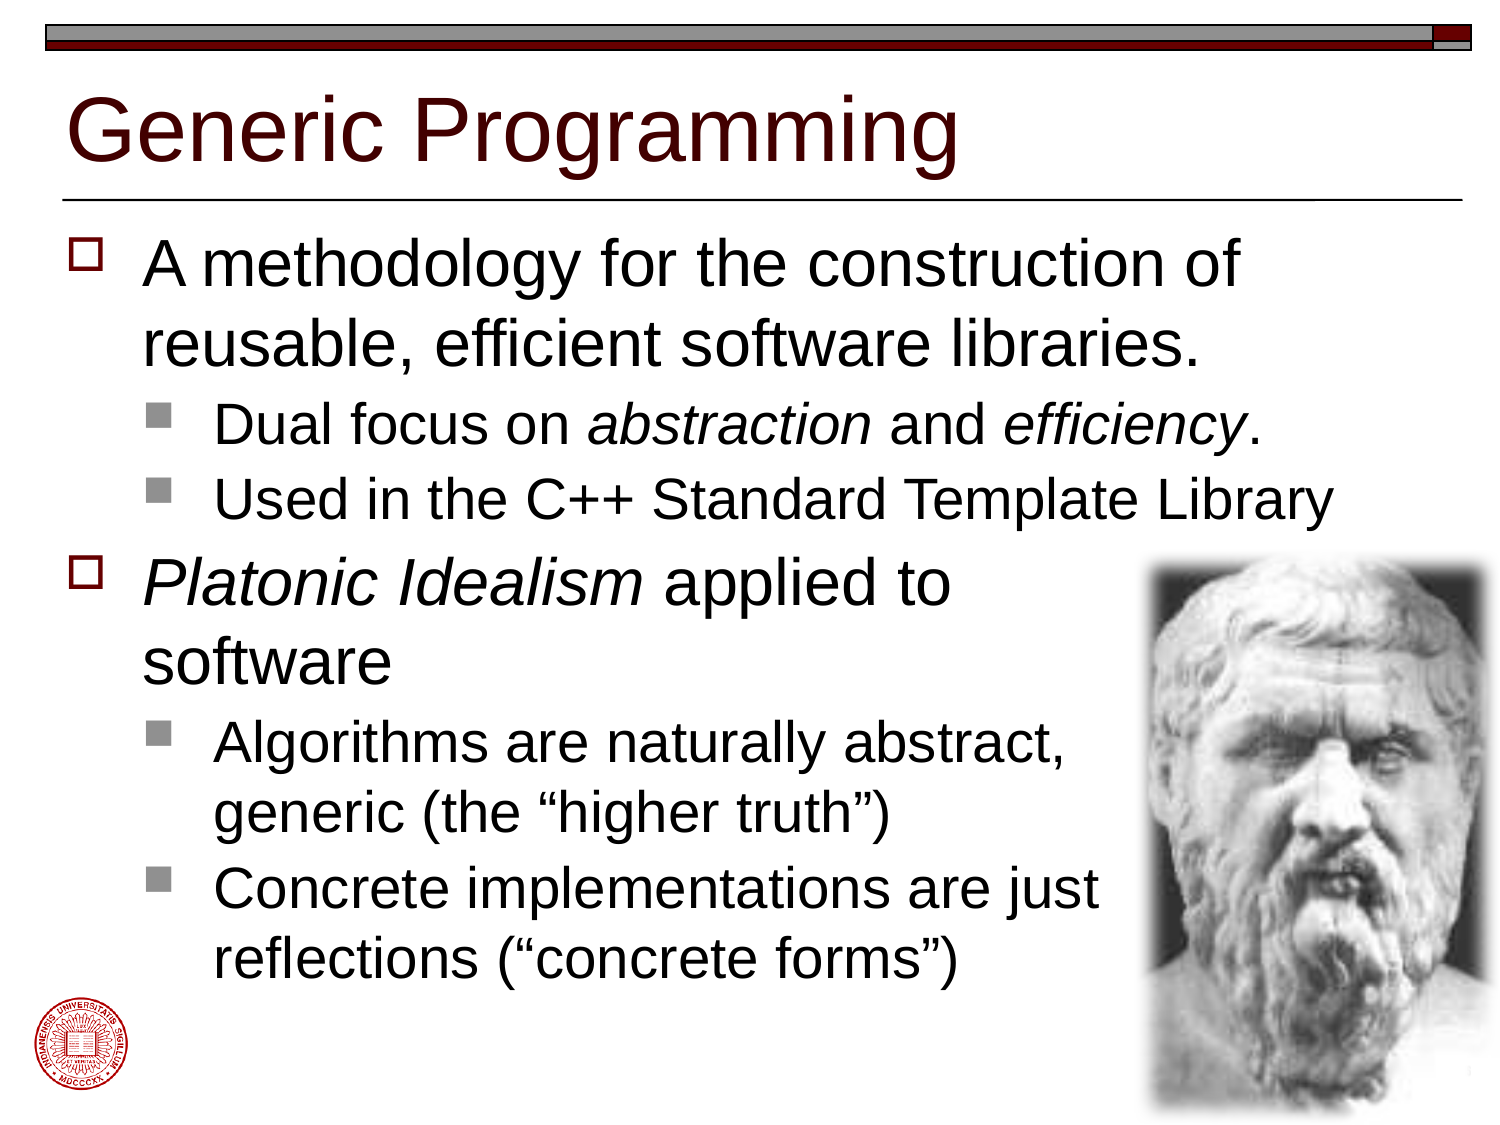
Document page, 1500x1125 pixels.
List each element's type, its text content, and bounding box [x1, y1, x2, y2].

picture [24, 987, 138, 1100]
list A methodology for the construction of reusable, efficient software libraries. Dual focus on abstraction and efficiency. Used in the C++ Standard Template Library Platonic Idealism applied to software Algorithms are naturally abstract, generic (the “higher truth”) Concrete implementations are just reflections (“concrete forms”) [49, 212, 1438, 1026]
title Generic Programming [49, 62, 1476, 188]
picture [1134, 549, 1500, 1125]
